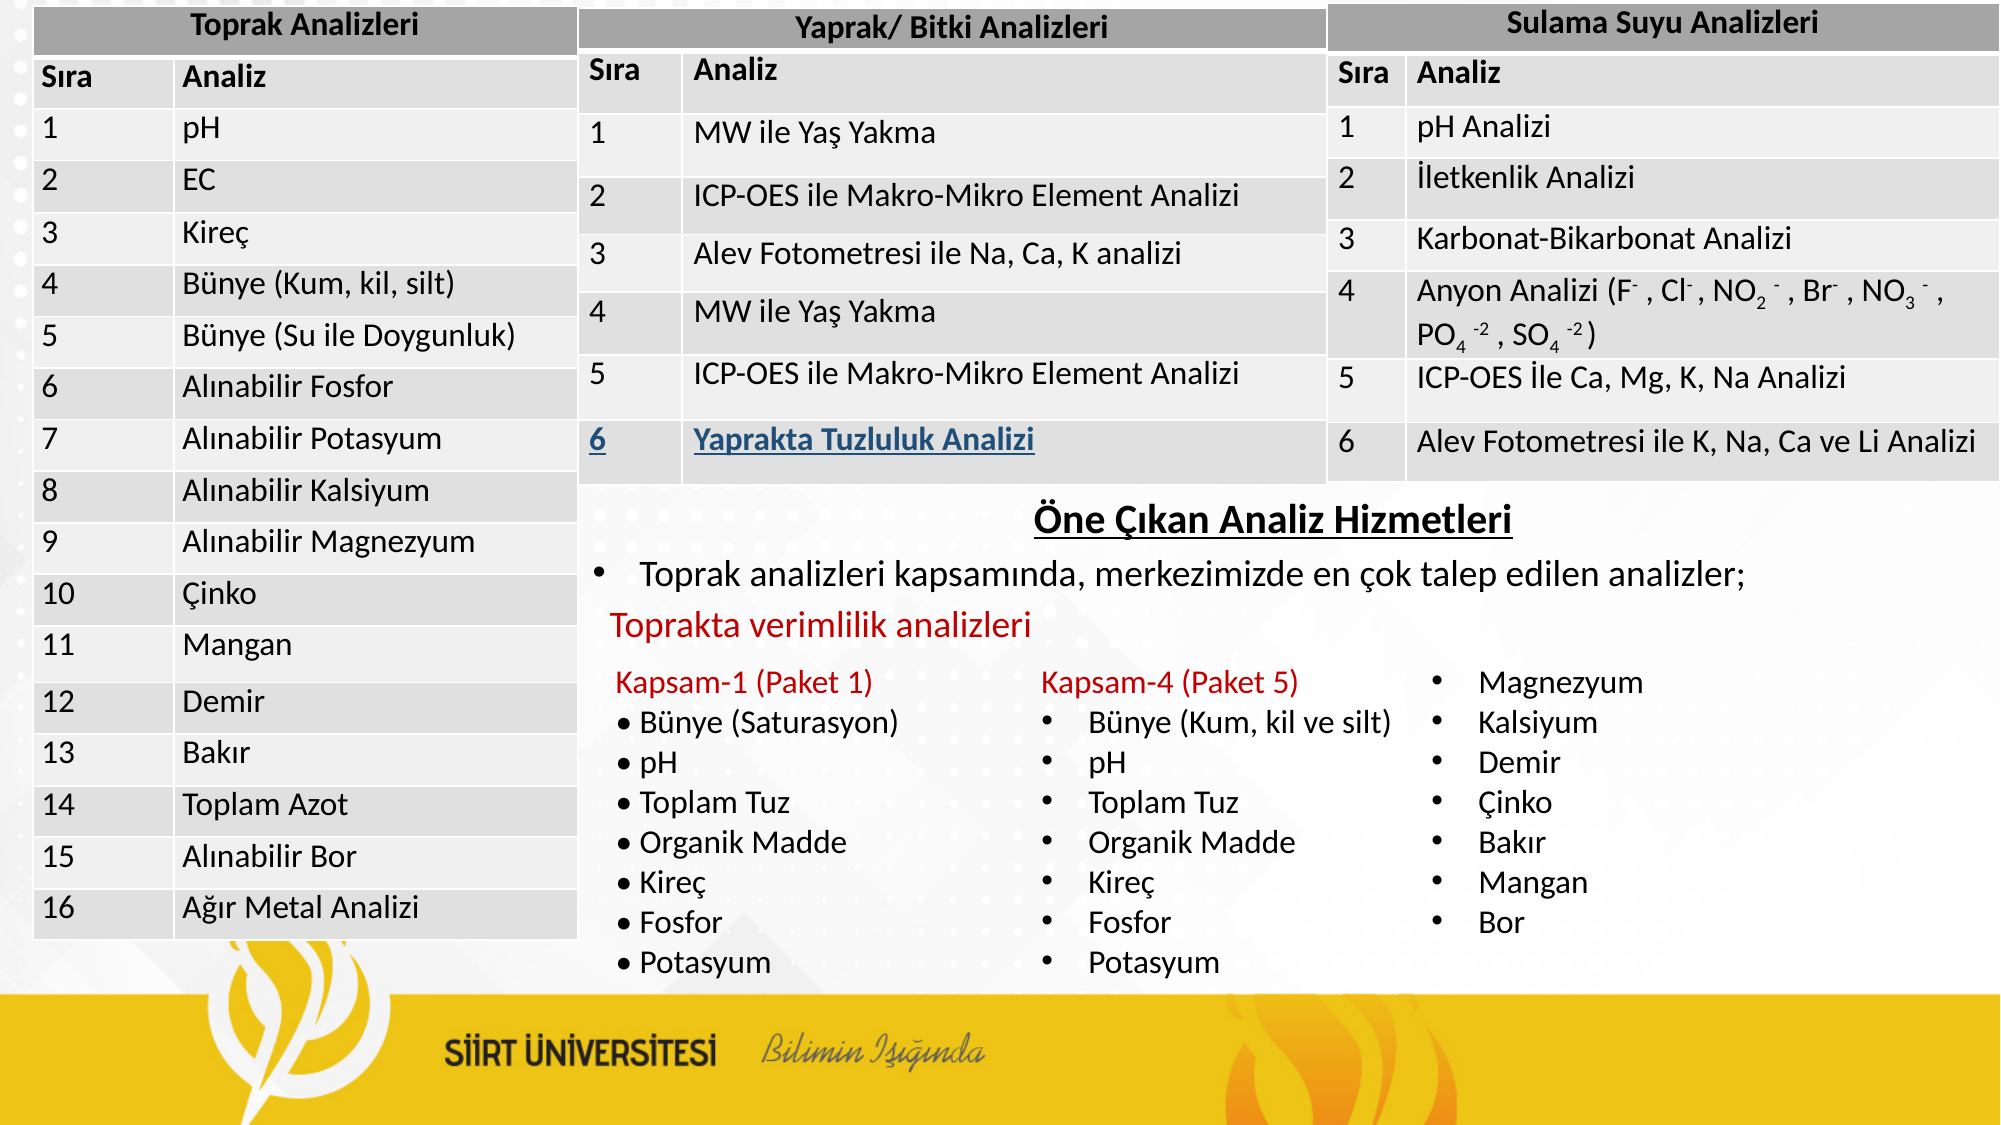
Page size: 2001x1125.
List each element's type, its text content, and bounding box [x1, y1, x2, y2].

table_cell Toplam Azot [175, 787, 577, 836]
table_cell Demir [175, 683, 577, 733]
table_cell Mangan [175, 627, 577, 682]
table_cell Analiz [175, 60, 577, 108]
table_cell Bünye (Su ile Doygunluk) [175, 317, 577, 367]
table_cell 3 [1328, 221, 1405, 270]
table_cell ICP-OES ile Makro-Mikro Element Analizi [683, 356, 1326, 419]
table_cell Sıra [579, 54, 681, 113]
text_box Kapsam-1 (Paket 1) • Bünye (Saturasyon) • pH • Toplam Tuz • Organik Madde • Kireç • Fosfor • Potasyum [600, 653, 1026, 988]
table_cell 5 [34, 317, 173, 367]
table_cell Bünye (Kum, kil, silt) [175, 266, 577, 316]
table_cell 9 [34, 524, 173, 573]
table_cell Karbonat-Bikarbonat Analizi [1407, 221, 1999, 270]
table_cell Alınabilir Bor [175, 838, 577, 888]
table_cell 1 [1328, 108, 1405, 157]
text_box Kapsam-4 (Paket 5) Bünye (Kum, kil ve silt) pH Toplam Tuz Organik Madde Kireç Fosfor Potasyum Magnezyum Kalsiyum Demir Çinko Bakır Mangan Bor [1026, 652, 1837, 1117]
table_cell Ağır Metal Analizi [175, 890, 577, 939]
table_cell Alınabilir Potasyum [175, 420, 577, 470]
table_cell MW ile Yaş Yakma [683, 115, 1326, 176]
table_header Yaprak/ Bitki Analizleri [579, 9, 1326, 48]
table_cell 4 [34, 266, 173, 316]
table_cell 6 [579, 421, 681, 484]
table_cell İletkenlik Analizi [1407, 159, 1999, 219]
table_cell 12 [34, 683, 173, 733]
table_cell Alınabilir Kalsiyum [175, 472, 577, 522]
table_header Toprak Analizleri [34, 7, 577, 55]
table_header Sulama Suyu Analizleri [1328, 4, 1999, 51]
table_cell Analiz [683, 54, 1326, 113]
table_cell 14 [34, 787, 173, 836]
table_cell 1 [579, 115, 681, 176]
table_cell Kireç [175, 214, 577, 264]
table_cell 1 [34, 110, 173, 160]
table_cell 6 [1328, 423, 1405, 481]
table_cell 3 [579, 235, 681, 291]
table_cell 2 [579, 178, 681, 234]
table_cell 16 [34, 890, 173, 939]
table_cell 4 [579, 293, 681, 354]
table_cell 2 [1328, 159, 1405, 219]
table_cell MW ile Yaş Yakma [683, 293, 1326, 354]
table_cell Sıra [1328, 56, 1405, 106]
table_cell Anyon Analizi (F- , Cl- , NO2 - , Br- , NO3 - , PO4 -2 , SO4 -2 ) [1407, 272, 1999, 358]
picture [0, 0, 2001, 1125]
table_cell Analiz [1407, 56, 1999, 106]
table_cell 5 [579, 356, 681, 419]
table_cell 10 [34, 575, 173, 625]
table_cell 5 [1328, 360, 1405, 422]
table_cell Alev Fotometresi ile Na, Ca, K analizi [683, 235, 1326, 291]
text_box Öne Çıkan Analiz Hizmetleri Toprak analizleri kapsamında, merkezimizde en çok talep edilen analizler; Toprakta verimlilik analizleri [577, 484, 1969, 653]
table_cell 15 [34, 838, 173, 888]
table_cell Alev Fotometresi ile K, Na, Ca ve Li Analizi [1407, 423, 1999, 481]
table_cell 11 [34, 627, 173, 682]
table_cell 3 [34, 214, 173, 264]
table_cell ICP-OES İle Ca, Mg, K, Na Analizi [1407, 360, 1999, 422]
table_cell 13 [34, 735, 173, 785]
table_cell 6 [34, 369, 173, 419]
table_cell 2 [34, 161, 173, 212]
table_cell Çinko [175, 575, 577, 625]
table_cell Sıra [34, 60, 173, 108]
table_cell 4 [1328, 272, 1405, 358]
table_cell 7 [34, 420, 173, 470]
table_cell Alınabilir Fosfor [175, 369, 577, 419]
table_cell Alınabilir Magnezyum [175, 524, 577, 573]
table_cell ICP-OES ile Makro-Mikro Element Analizi [683, 178, 1326, 234]
table_cell Bakır [175, 735, 577, 785]
table_cell EC [175, 161, 577, 212]
table_cell 8 [34, 472, 173, 522]
table_cell Yaprakta Tuzluluk Analizi [683, 421, 1326, 484]
table_cell pH Analizi [1407, 108, 1999, 157]
table_cell pH [175, 110, 577, 160]
